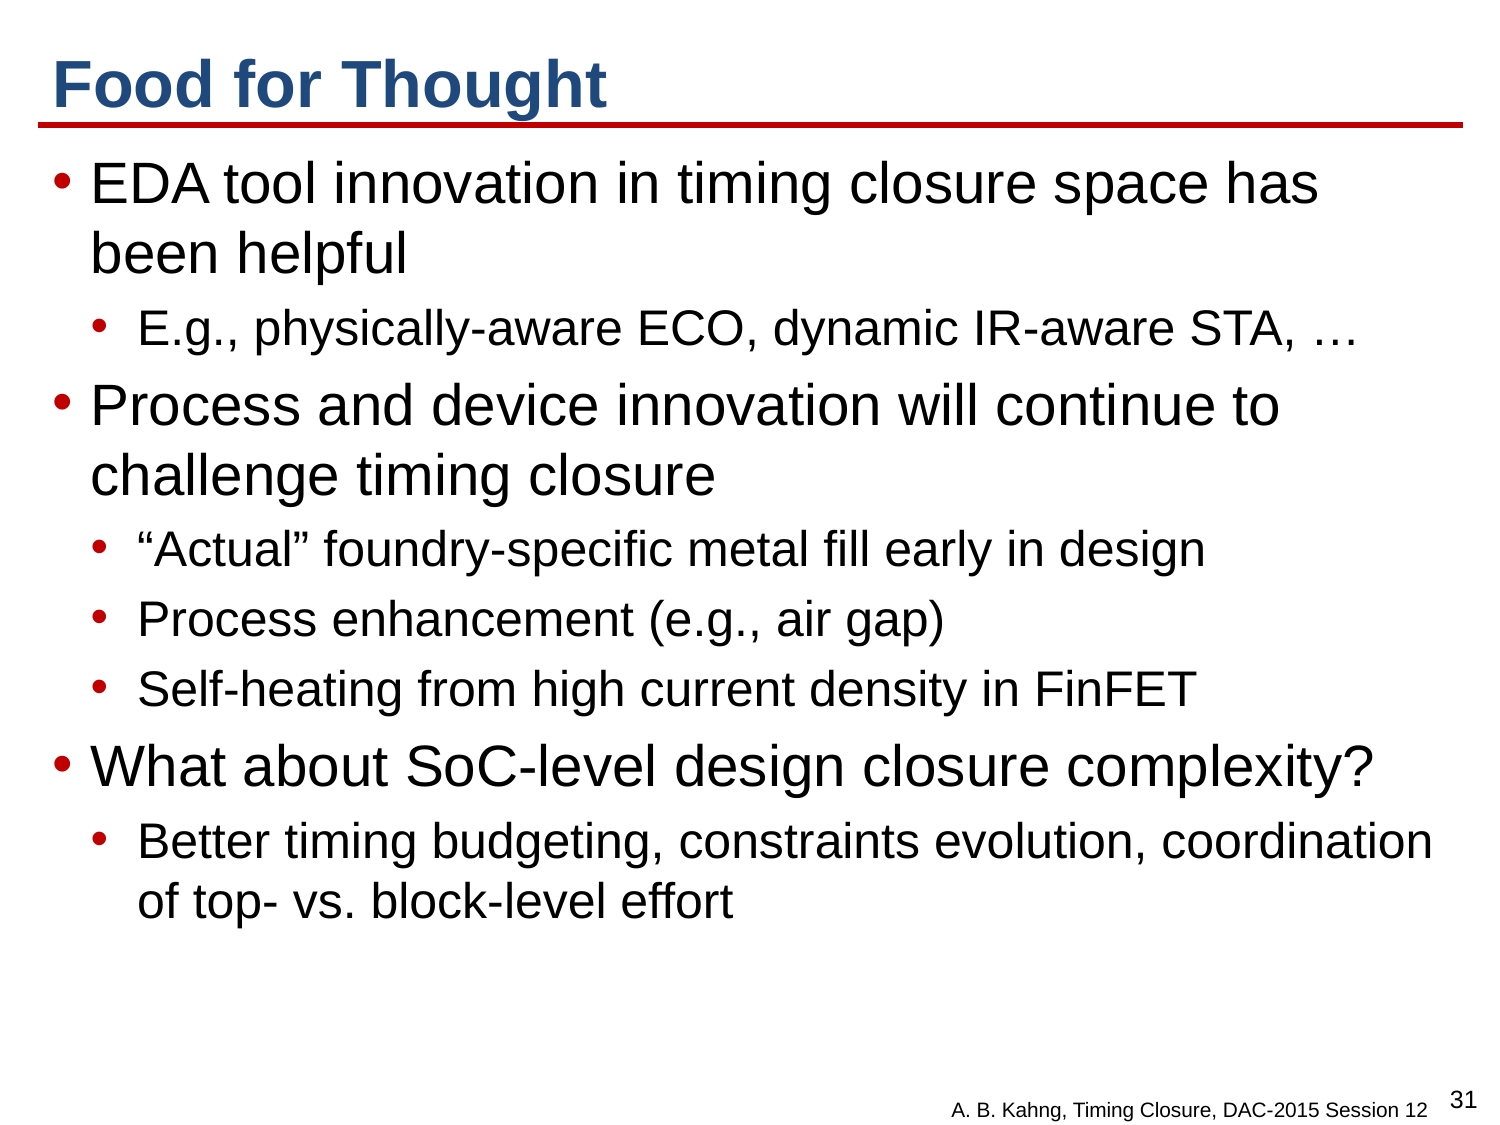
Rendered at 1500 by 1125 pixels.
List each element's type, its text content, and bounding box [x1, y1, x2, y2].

title Food for Thought [37, 24, 1463, 137]
list EDA tool innovation in timing closure space has been helpful E.g., physically-aware ECO, dynamic IR-aware STA, … Process and device innovation will continue to challenge timing closure “Actual” foundry-specific metal fill early in design Process enhancement (e.g., air gap) Self-heating from high current density in FinFET What about SoC-level design closure complexity? Better timing budgeting, constraints evolution, coordination of top- vs. block-level effort [37, 137, 1463, 1038]
